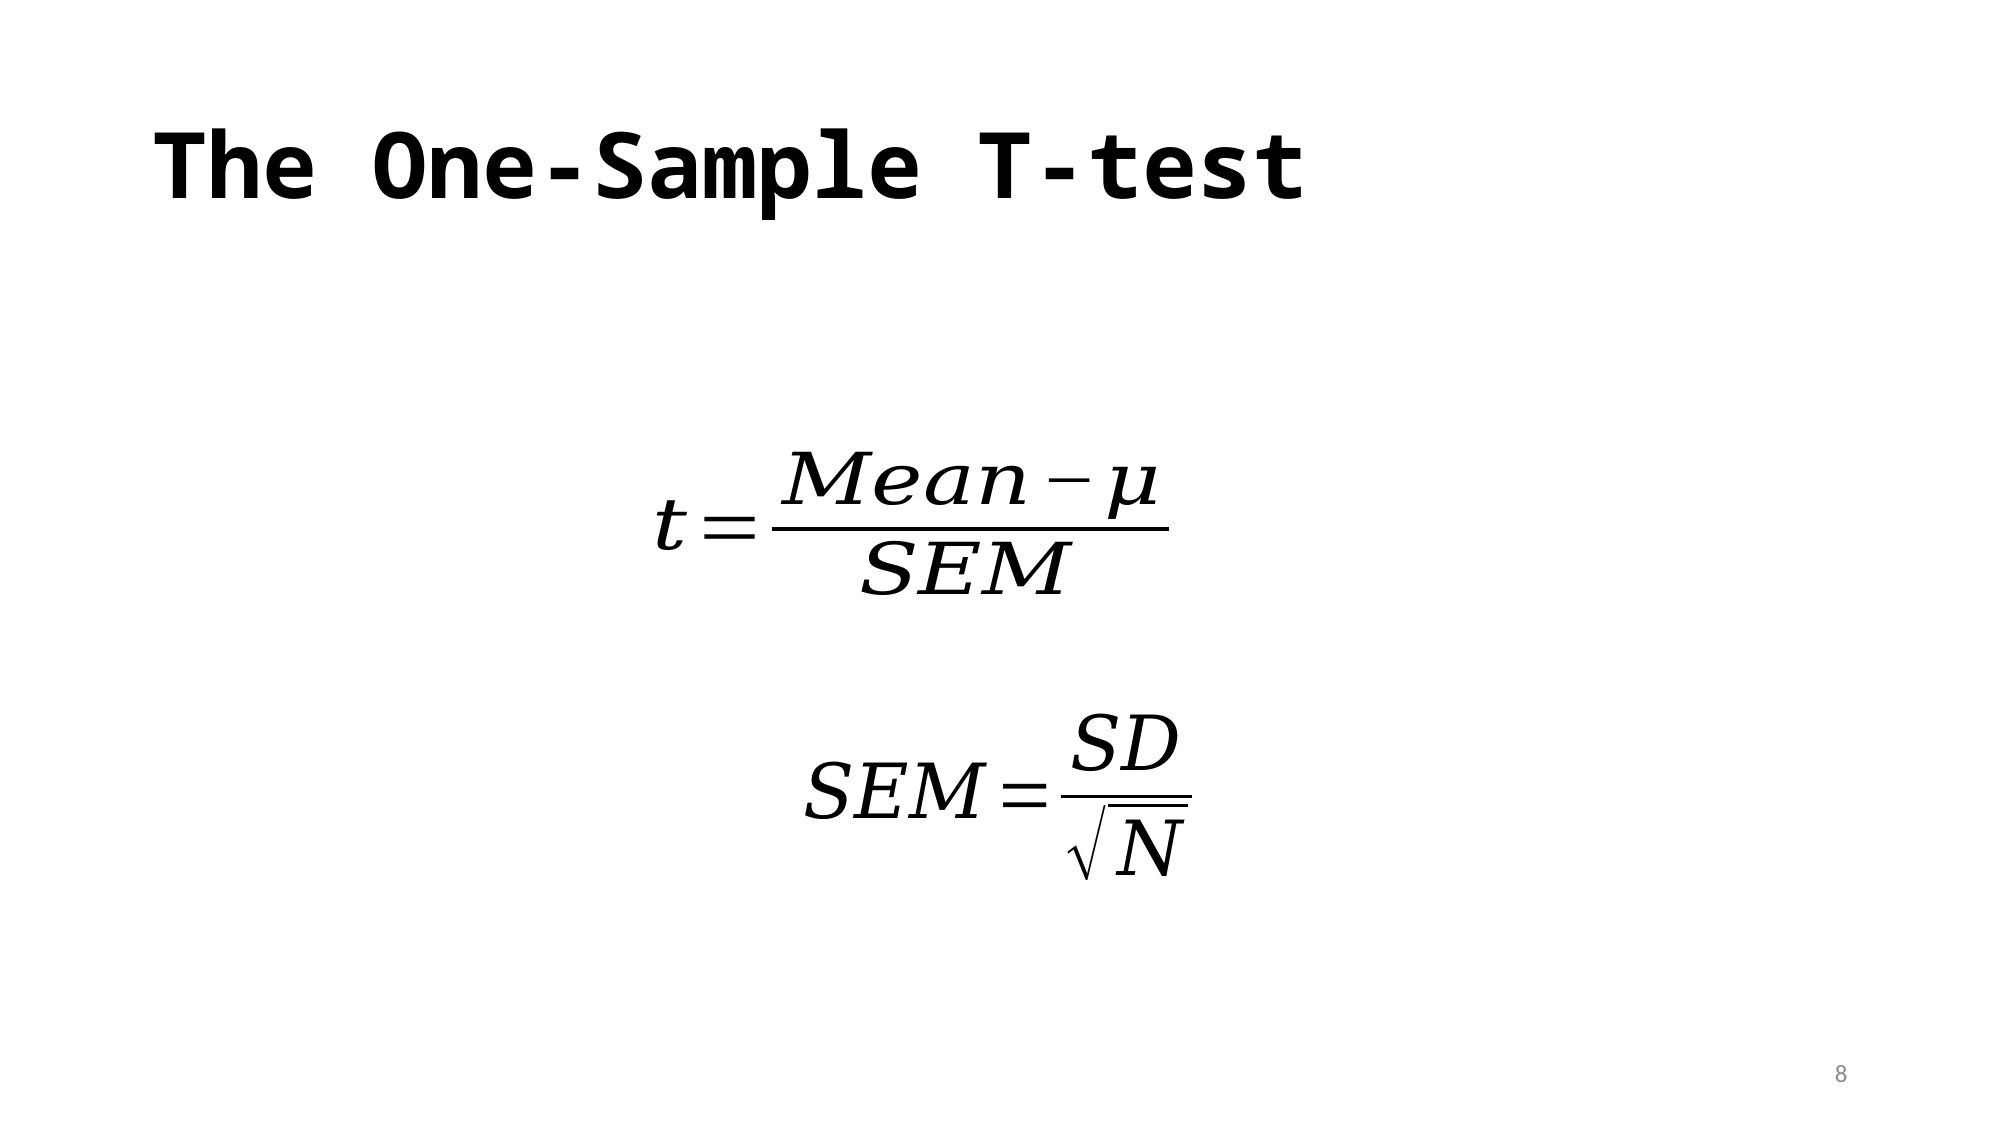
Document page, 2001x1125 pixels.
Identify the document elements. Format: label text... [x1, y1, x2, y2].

title The One-Sample T-test [137, 59, 1863, 278]
slide_number 8 [1412, 1042, 1863, 1103]
